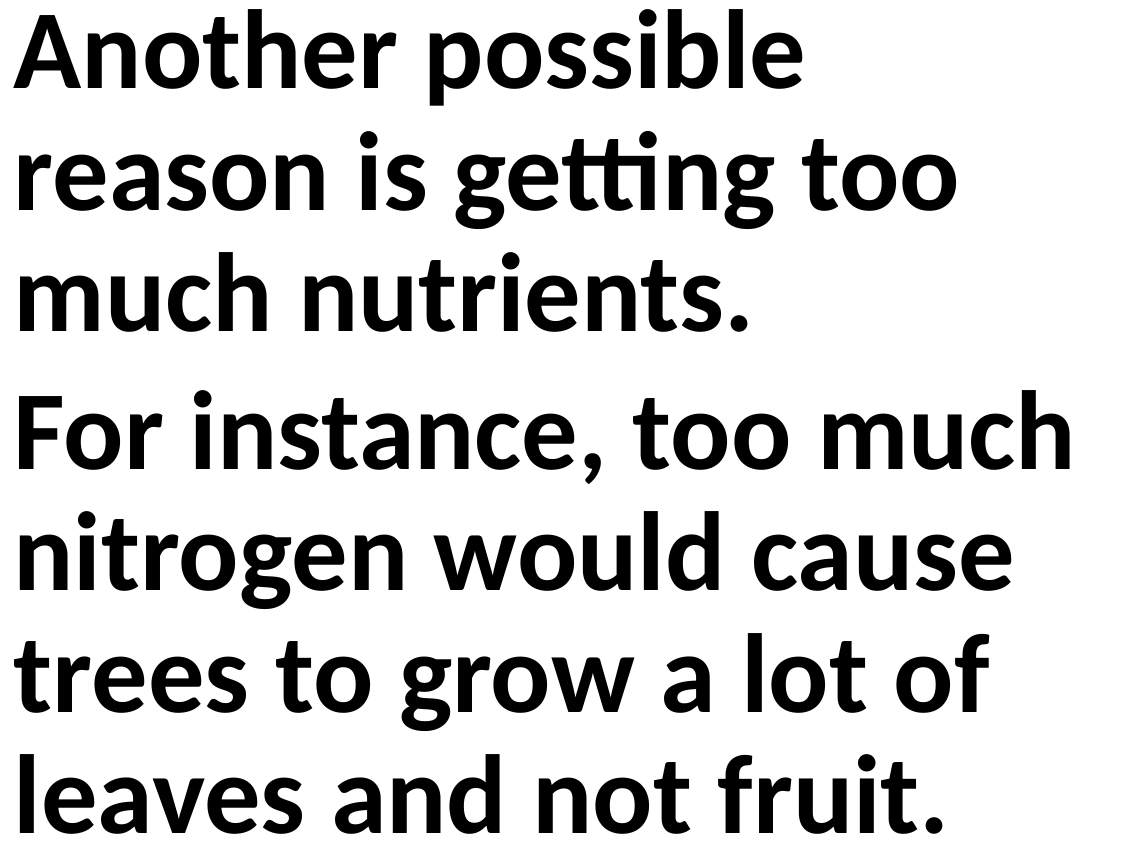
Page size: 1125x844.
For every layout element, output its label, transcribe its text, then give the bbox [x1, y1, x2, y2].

list Another possible reason is getting too much nutrients. For instance, too much nitrogen would cause trees to grow a lot of leaves and not fruit. [0, 0, 1125, 685]
